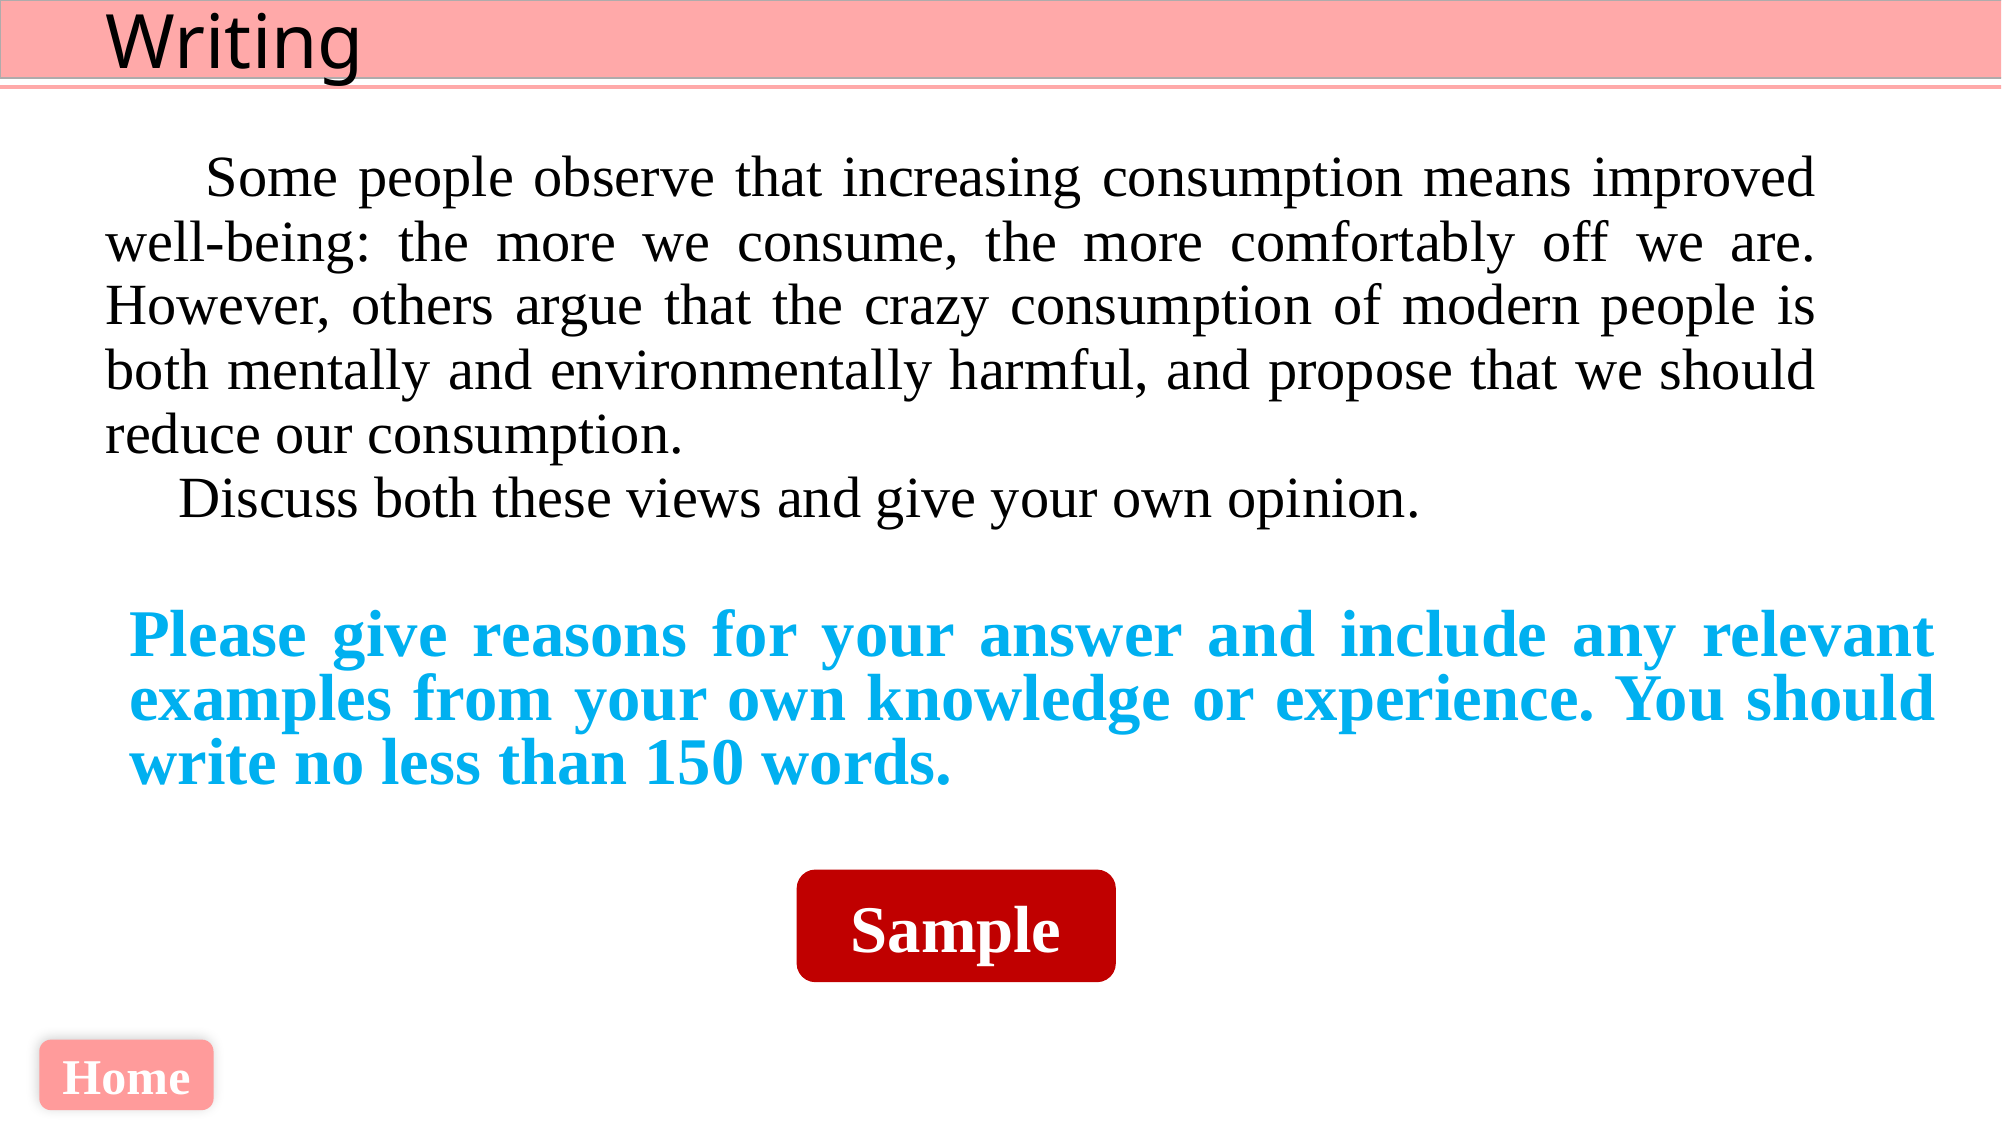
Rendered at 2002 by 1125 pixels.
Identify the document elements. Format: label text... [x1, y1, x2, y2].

text_box Some people observe that increasing consumption means improved well-being: the more we consume, the more comfortably off we are. However, others argue that the crazy consumption of modern people is both mentally and environmentally harmful, and propose that we should reduce our consumption. Discuss both these views and give your own opinion. [90, 137, 1832, 537]
text_box Please give reasons for your answer and include any relevant examples from your own knowledge or experience. You should write no less than 150 words. [114, 597, 1953, 805]
text_box Sample [795, 868, 1117, 984]
